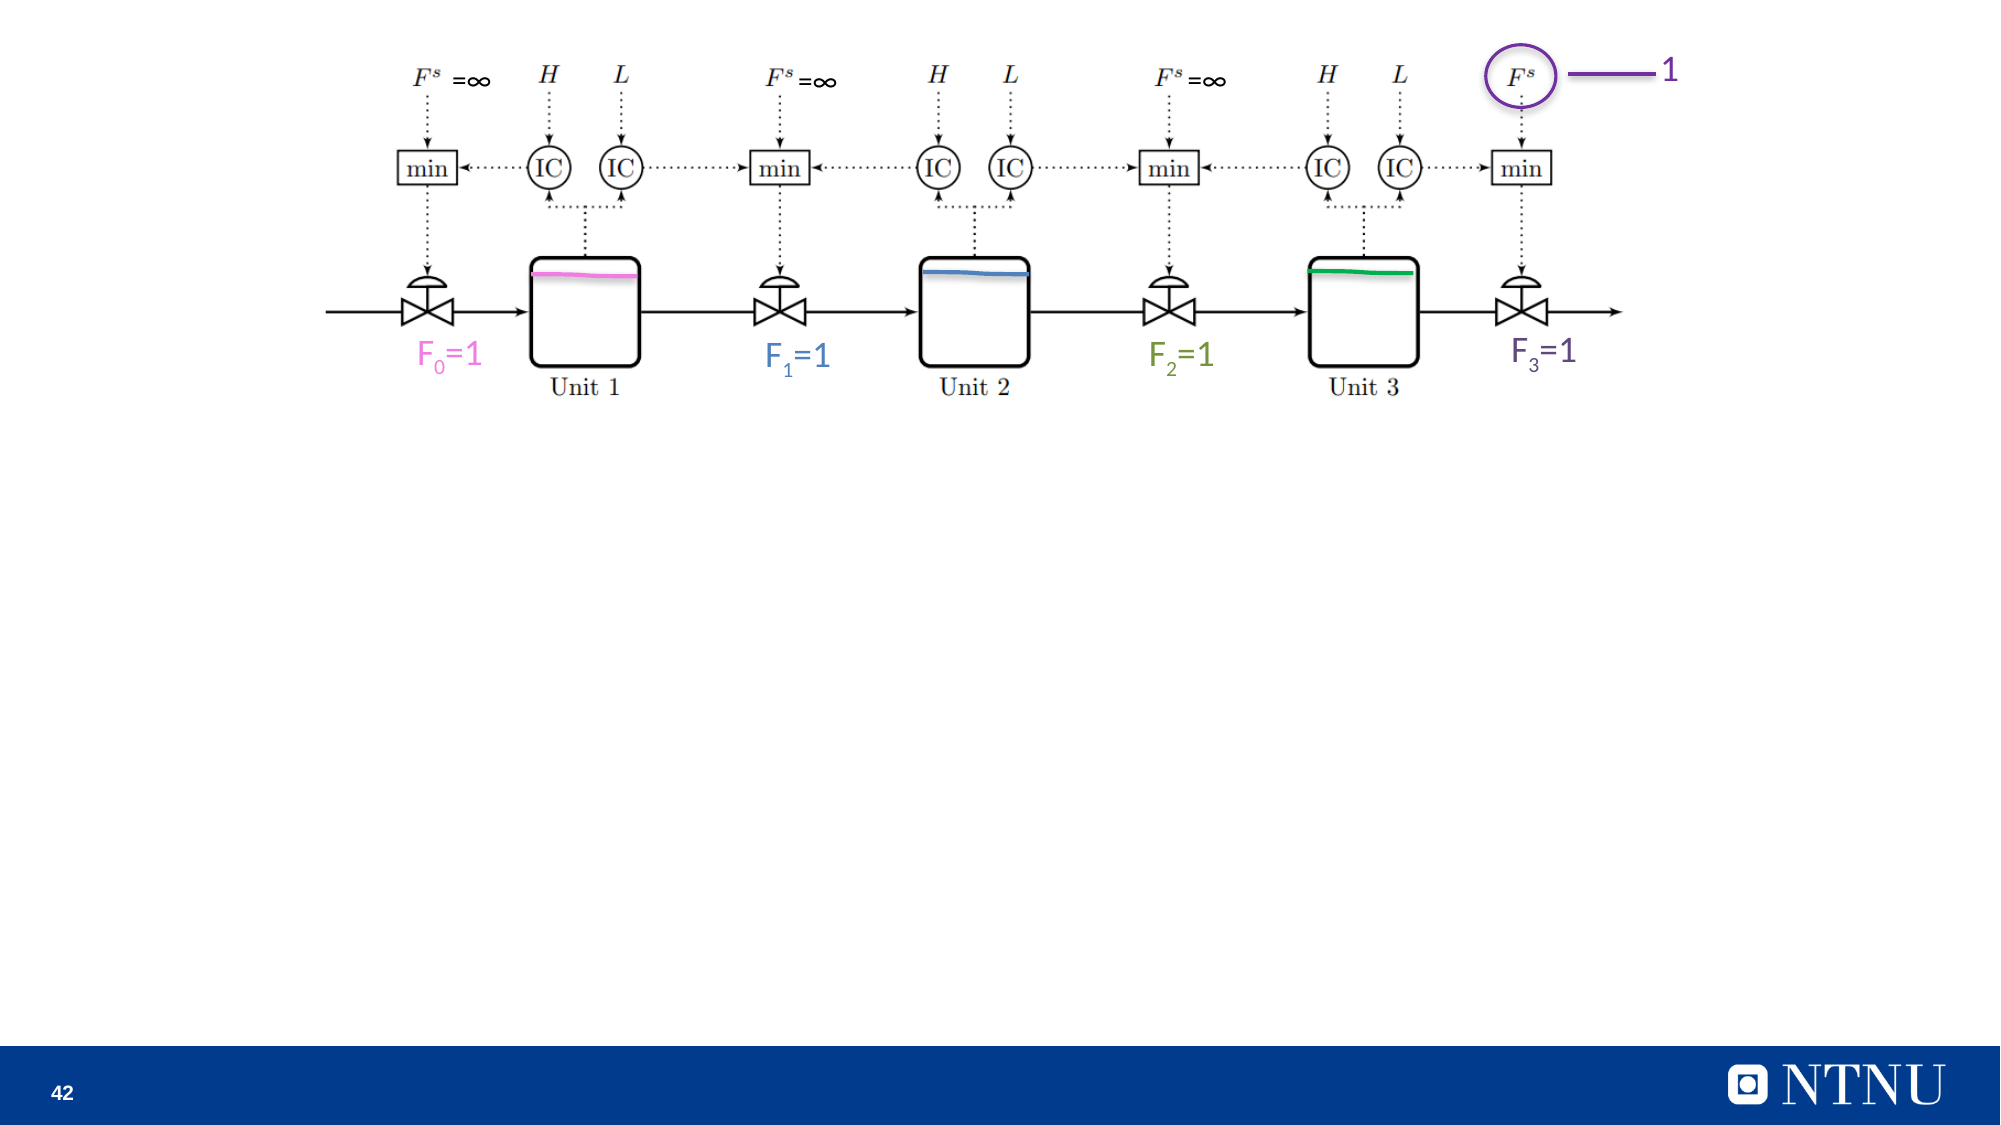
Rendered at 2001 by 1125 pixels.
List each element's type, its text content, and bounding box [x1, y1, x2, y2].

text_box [530, 273, 638, 277]
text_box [922, 271, 1030, 275]
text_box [1306, 270, 1414, 274]
text_box 1 [1645, 36, 1695, 97]
picture [294, 32, 1635, 426]
picture [0, 1046, 2000, 1125]
